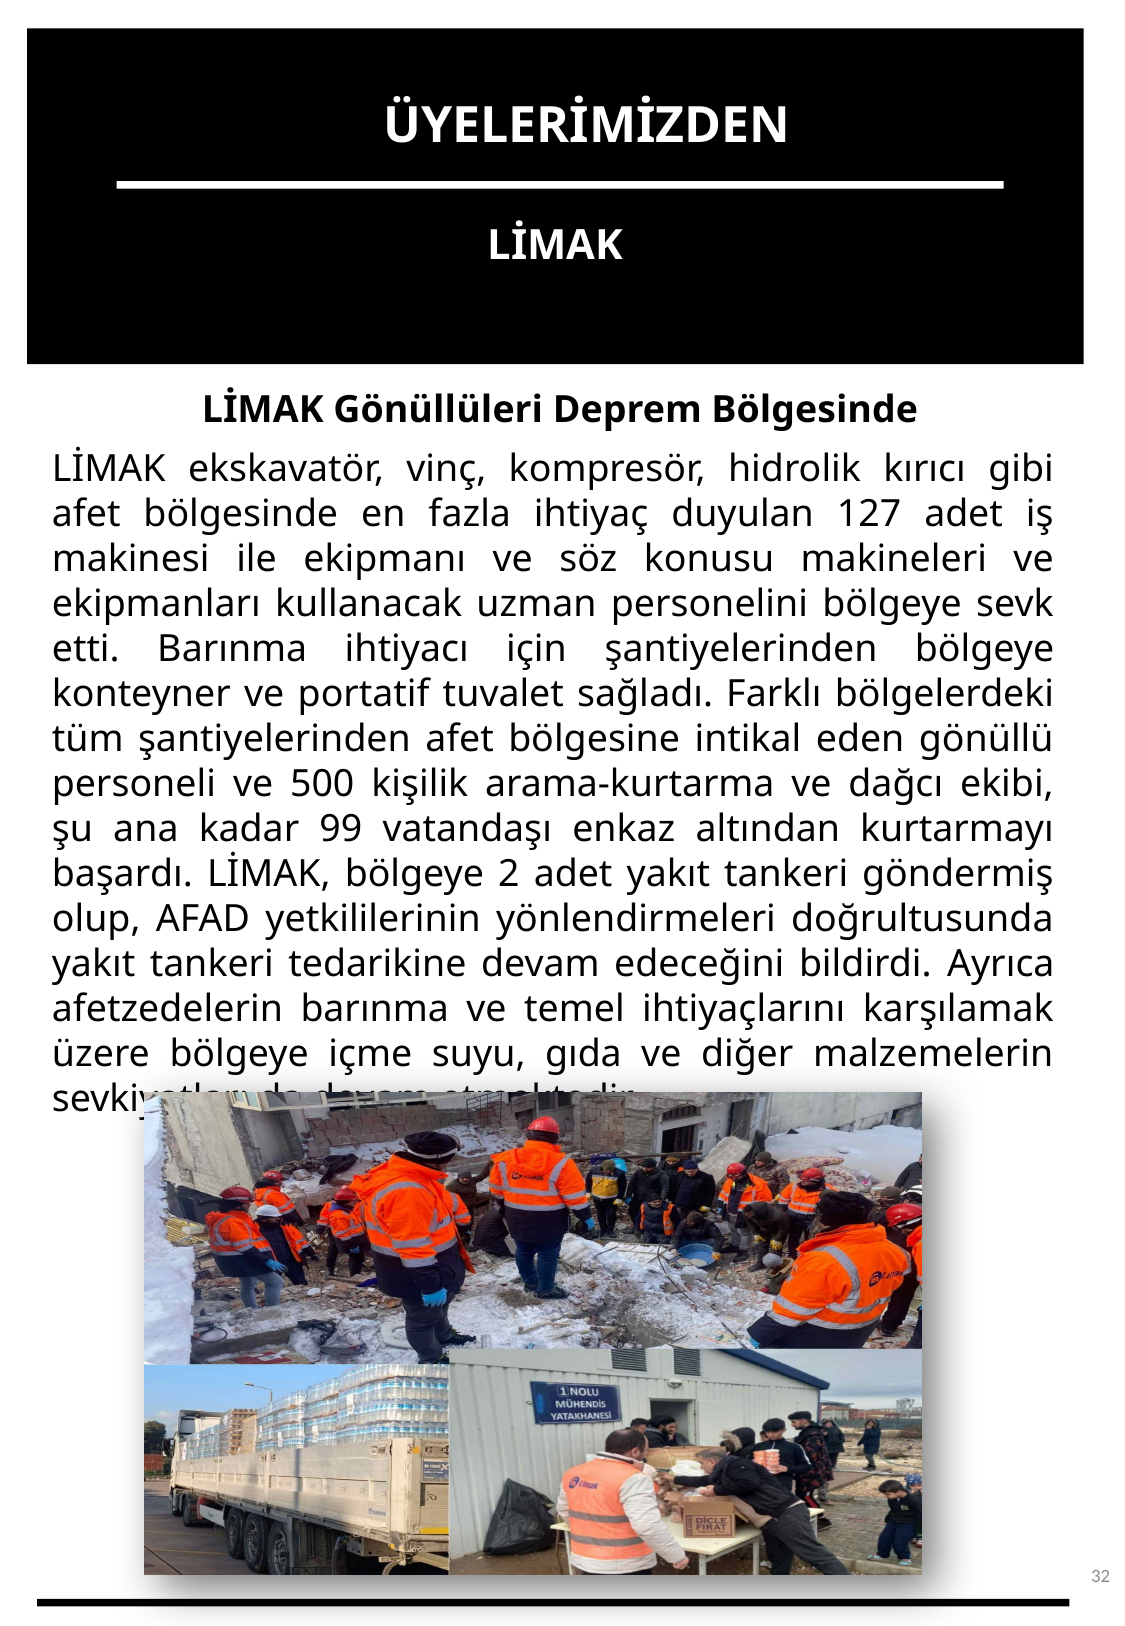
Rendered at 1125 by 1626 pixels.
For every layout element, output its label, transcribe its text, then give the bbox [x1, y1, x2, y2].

text_box [36, 1598, 1070, 1607]
text_box LİMAK [237, 210, 874, 276]
text_box LİMAK Gönüllüleri Deprem Bölgesinde [46, 377, 1084, 438]
picture [144, 1092, 922, 1575]
slide_number 32 [946, 1539, 1125, 1611]
text_box ÜYELERİMİZDEN [368, 85, 806, 161]
text_box [26, 27, 1085, 365]
text_box [116, 180, 1005, 190]
text_box LİMAK ekskavatör, vinç, kompresör, hidrolik kırıcı gibi afet bölgesinde en fazla ihtiyaç duyulan 127 adet iş makinesi ile ekipmanı ve söz konusu makineleri ve ekipmanları kullanacak uzman personelini bölgeye sevk etti. Barınma ihtiyacı için şantiyelerinden bölgeye konteyner ve portatif tuvalet sağladı. Farklı bölgelerdeki tüm şantiyelerinden afet bölgesine intikal eden gönüllü personeli ve 500 kişilik arama-kurtarma ve dağcı ekibi, şu ana kadar 99 vatandaşı enkaz altından kurtarmayı başardı. LİMAK, bölgeye 2 adet yakıt tankeri göndermiş olup, AFAD yetkililerinin yönlendirmeleri doğrultusunda yakıt tankeri tedarikine devam edeceğini bildirdi. Ayrıca afetzedelerin barınma ve temel ihtiyaçlarını karşılamak üzere bölgeye içme suyu, gıda ve diğer malzemelerin sevkiyatları da devam etmektedir. [37, 436, 1070, 1127]
